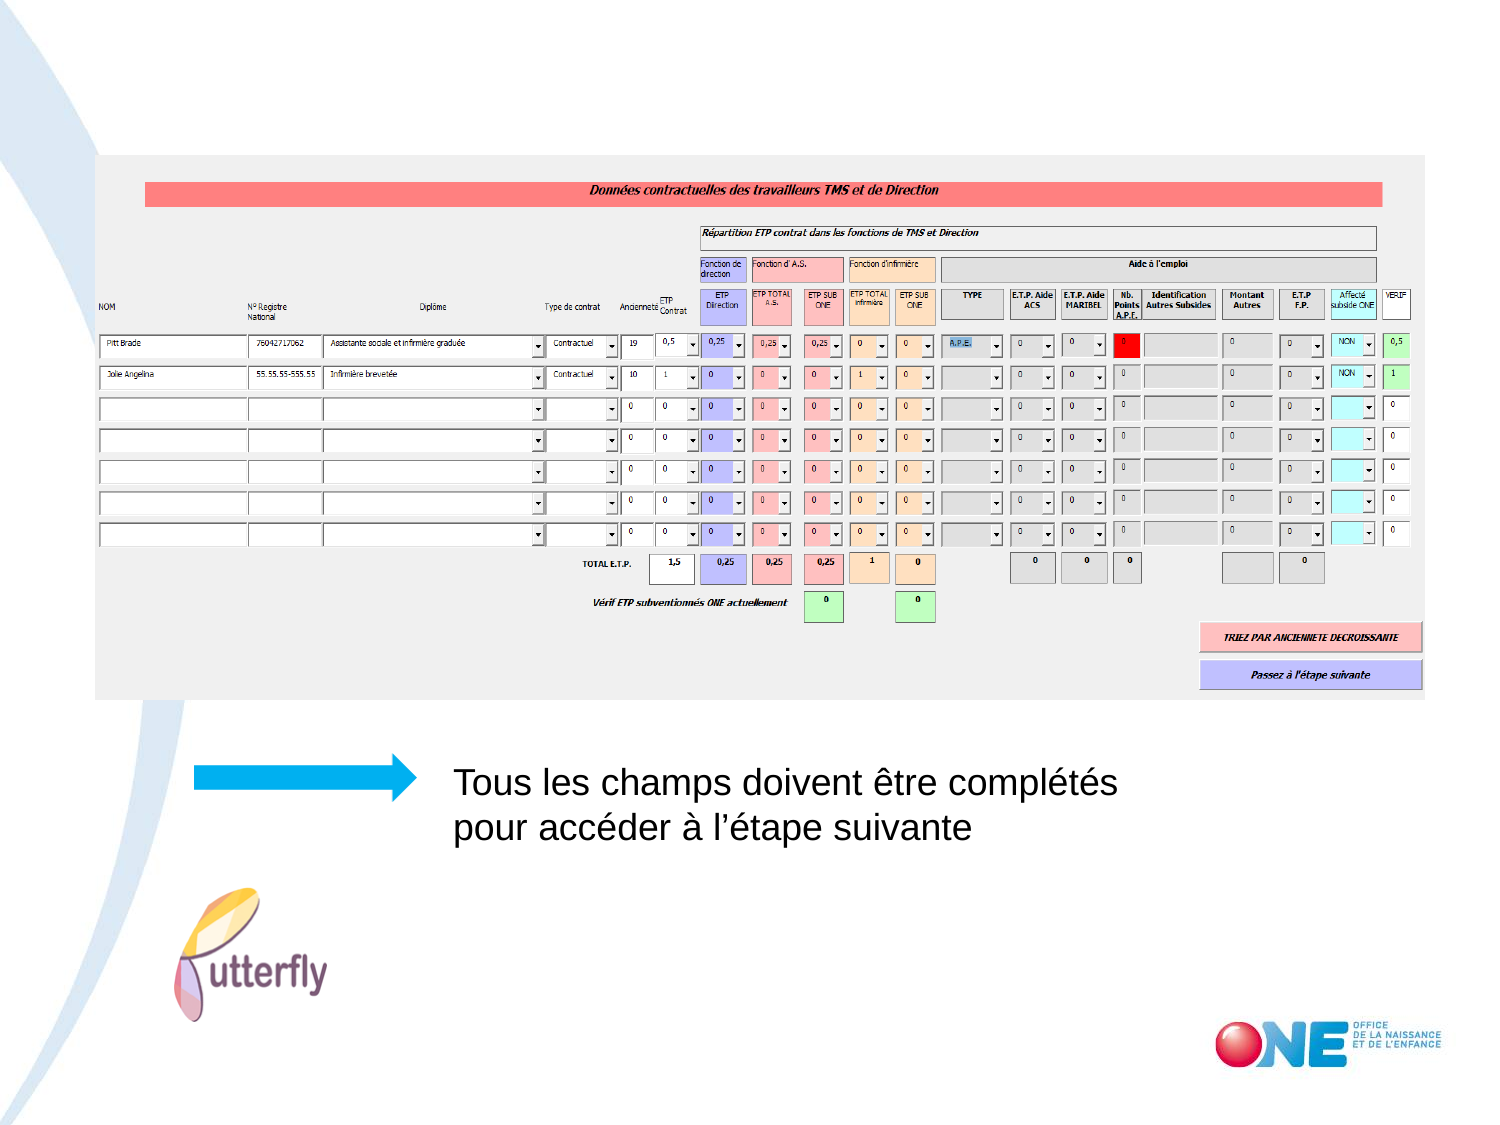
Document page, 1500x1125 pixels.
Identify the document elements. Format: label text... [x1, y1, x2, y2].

picture [0, 0, 1500, 1125]
text_box Tous les champs doivent être complétés pour accéder à l’étape suivante [438, 750, 1179, 855]
